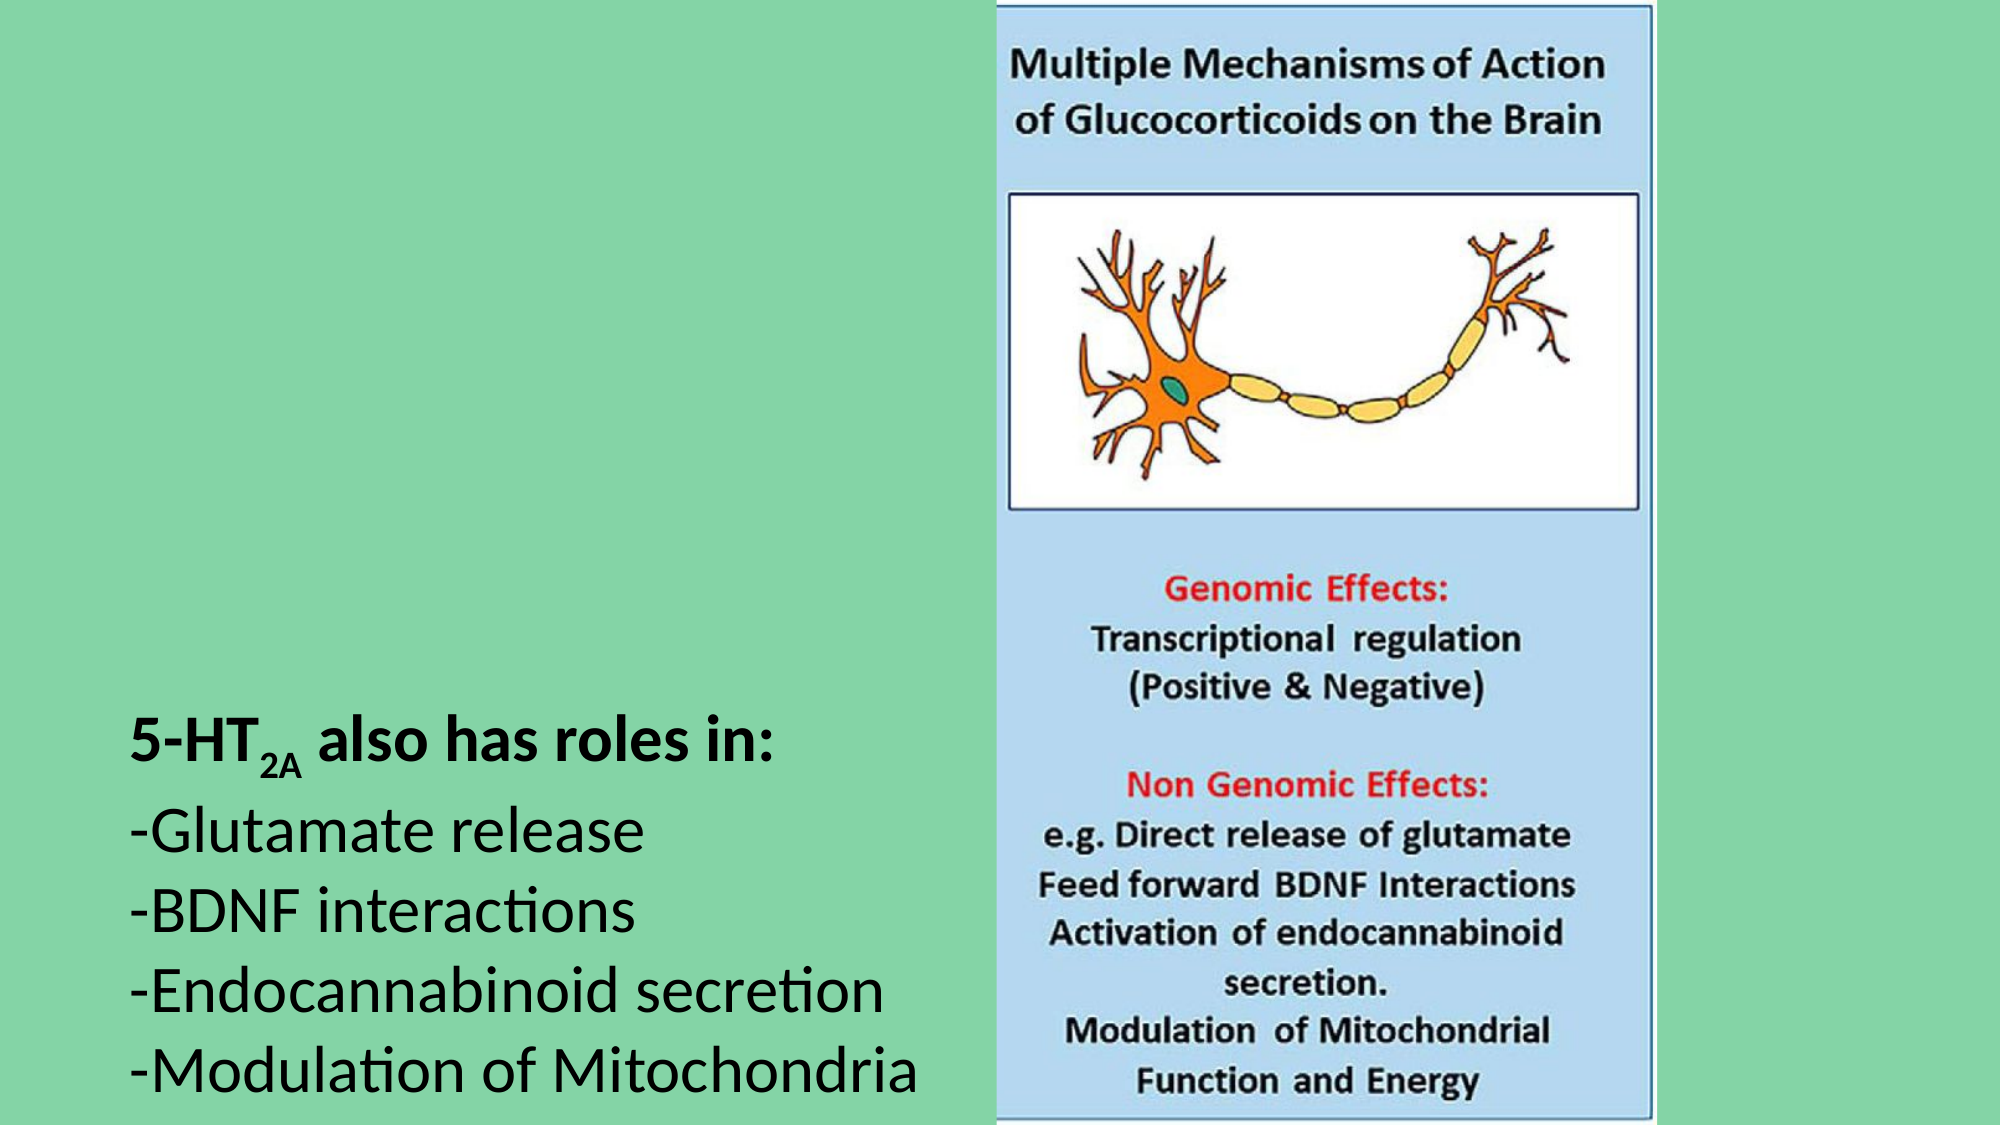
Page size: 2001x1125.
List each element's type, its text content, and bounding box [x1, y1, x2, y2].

text_box 5-HT2A also has roles in: -Glutamate release -BDNF interactions -Endocannabinoid secretion -Modulation of Mitochondria [115, 687, 951, 1114]
picture [996, 0, 1658, 1125]
